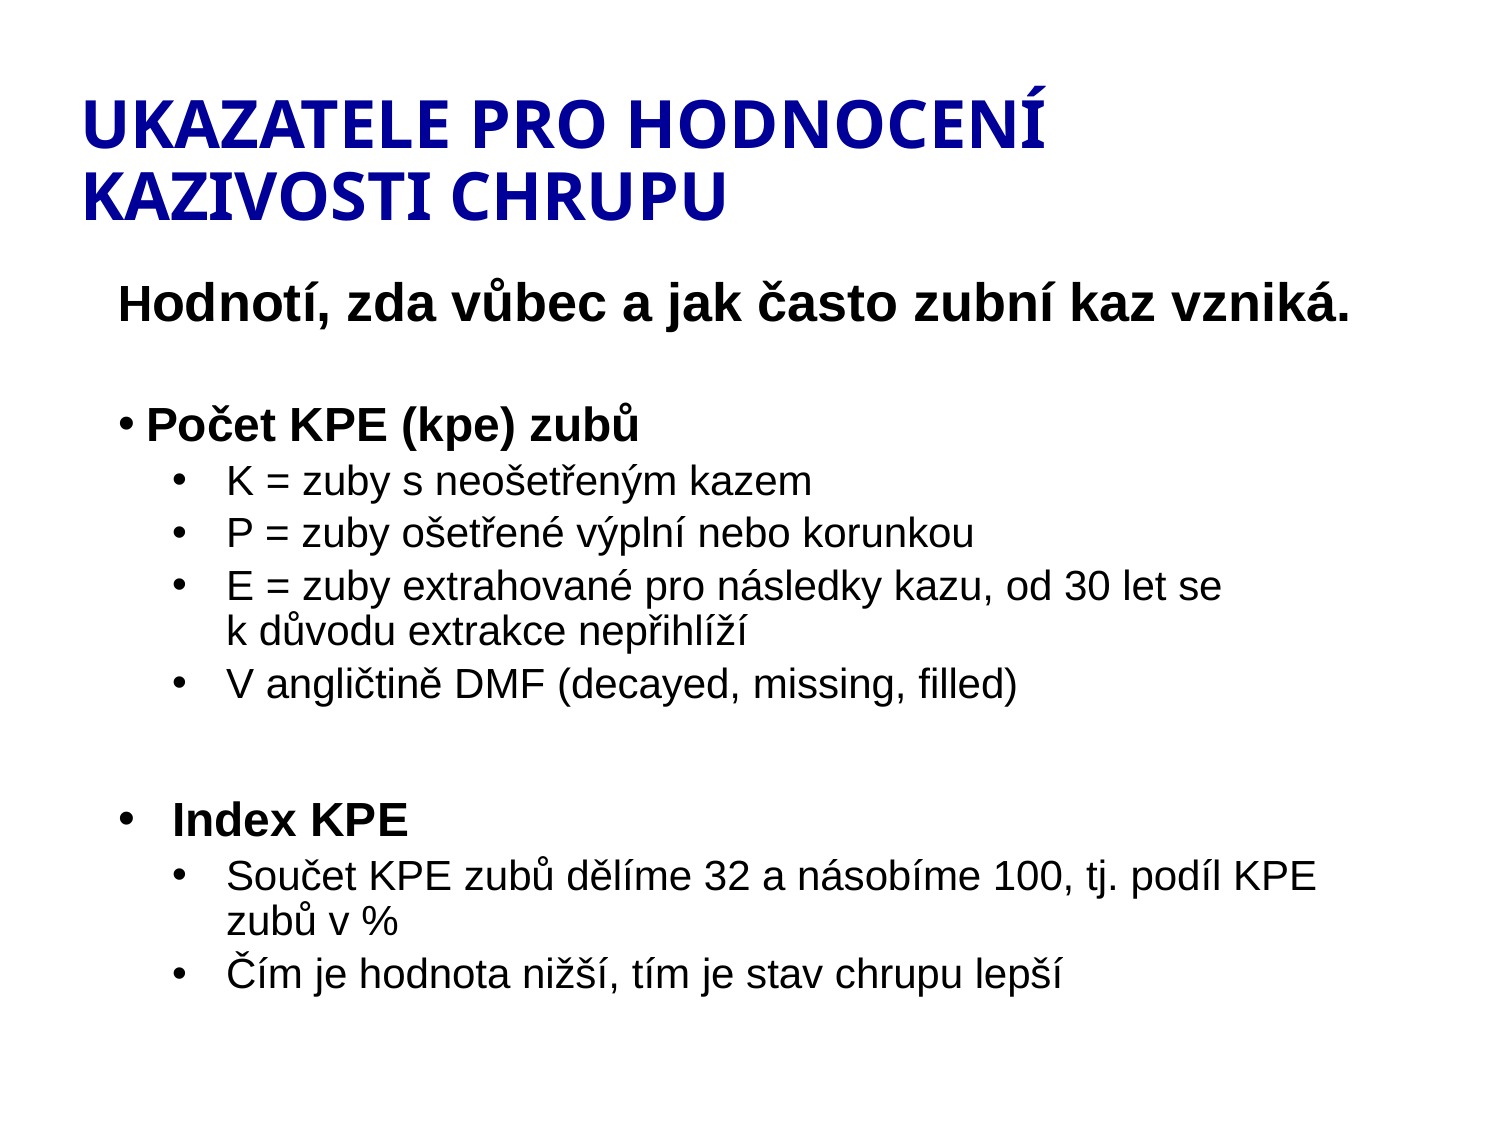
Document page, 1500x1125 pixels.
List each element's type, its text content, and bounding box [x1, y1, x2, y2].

title UKAZATELE PRO HODNOCENÍ KAZIVOSTI CHRUPU [64, 54, 1359, 272]
list Hodnotí, zda vůbec a jak často zubní kaz vzniká. Počet KPE (kpe) zubů K = zuby s neošetřeným kazem P = zuby ošetřené výplní nebo korunkou E = zuby extrahované pro následky kazu, od 30 let se k důvodu extrakce nepřihlíží V angličtině DMF (decayed, missing, filled) Index KPE Součet KPE zubů dělíme 32 a násobíme 100, tj. podíl KPE zubů v % Čím je hodnota nižší, tím je stav chrupu lepší [103, 267, 1397, 1014]
